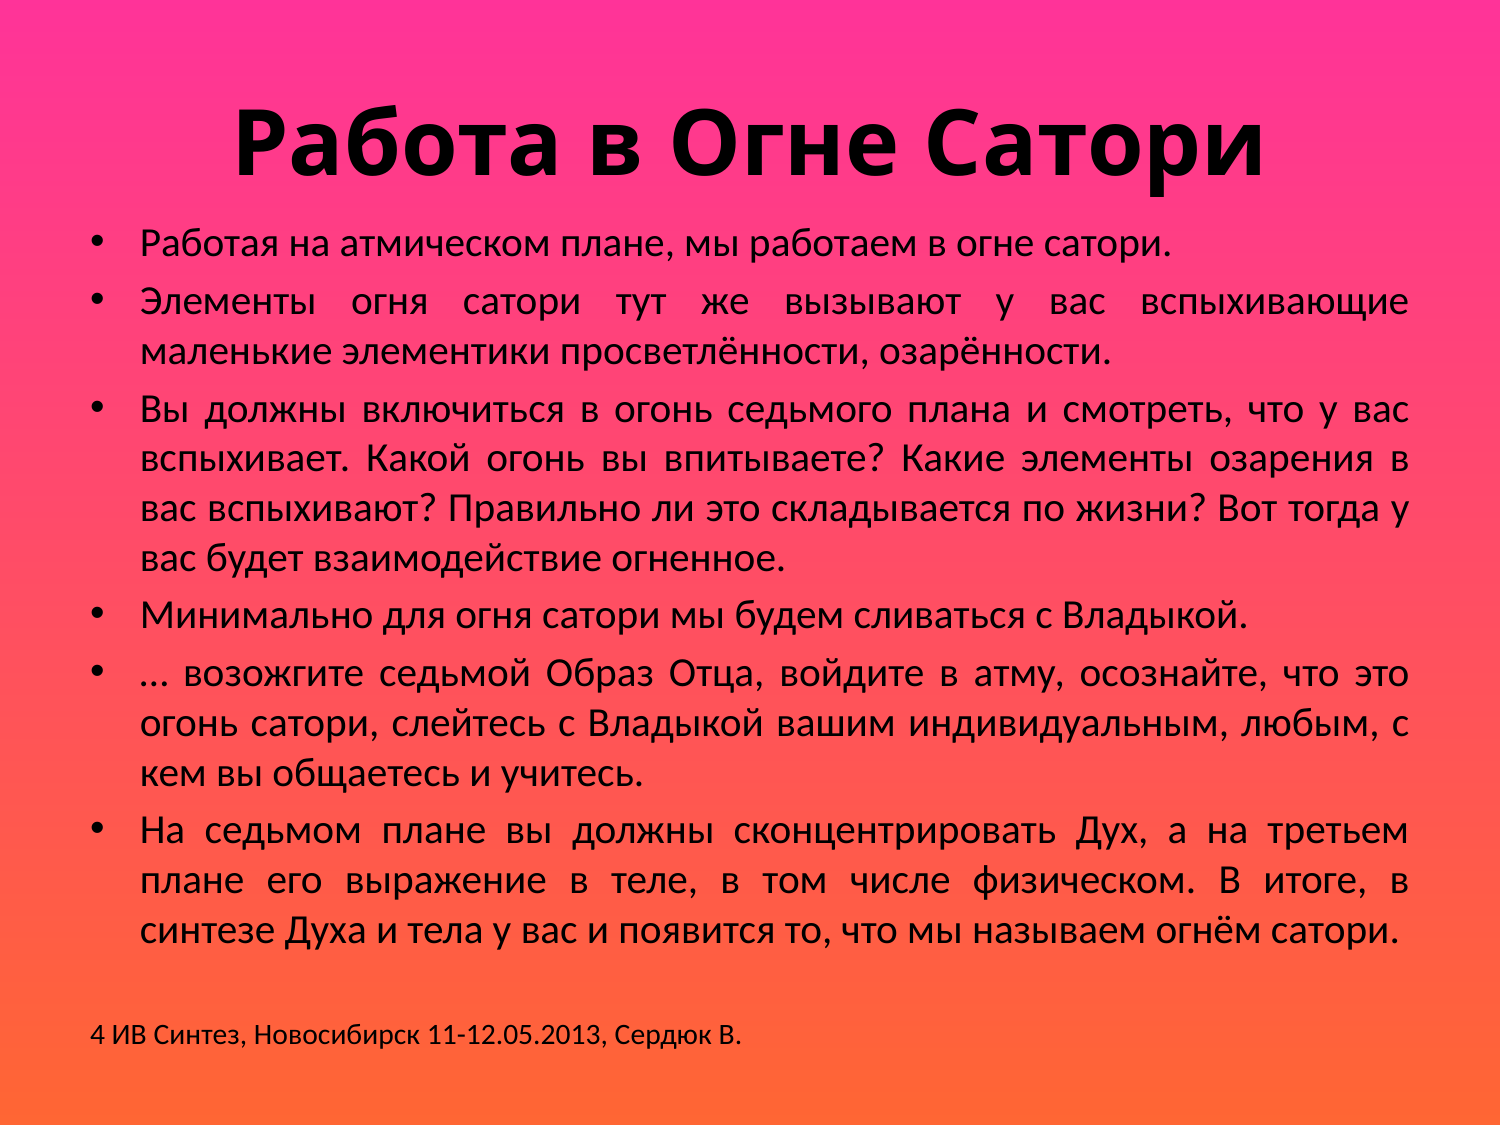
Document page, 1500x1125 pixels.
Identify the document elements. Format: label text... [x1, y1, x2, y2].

title Работа в Огне Сатори [75, 45, 1425, 208]
list Работая на атмическом плане, мы работаем в огне сатори. Элементы огня сатори тут же вызывают у вас вспыхивающие маленькие элементики просветлённости, озарённости. Вы должны включиться в огонь седьмого плана и смотреть, что у вас вспыхивает. Какой огонь вы впитываете? Какие элементы озарения в вас вспыхивают? Правильно ли это складывается по жизни? Вот тогда у вас будет взаимодействие огненное. Минимально для огня сатори мы будем сливаться с Владыкой. … возожгите седьмой Образ Отца, войдите в атму, осознайте, что это огонь сатори, слейтесь с Владыкой вашим индивидуальным, любым, с кем вы общаетесь и учитесь. На седьмом плане вы должны сконцентрировать Дух, а на третьем плане его выражение в теле, в том числе физическом. В итоге, в синтезе Духа и тела у вас и появится то, что мы называем огнём сатори. 4 ИВ Синтез, Новосибирск 11-12.05.2013, Сердюк В. [75, 208, 1425, 1083]
